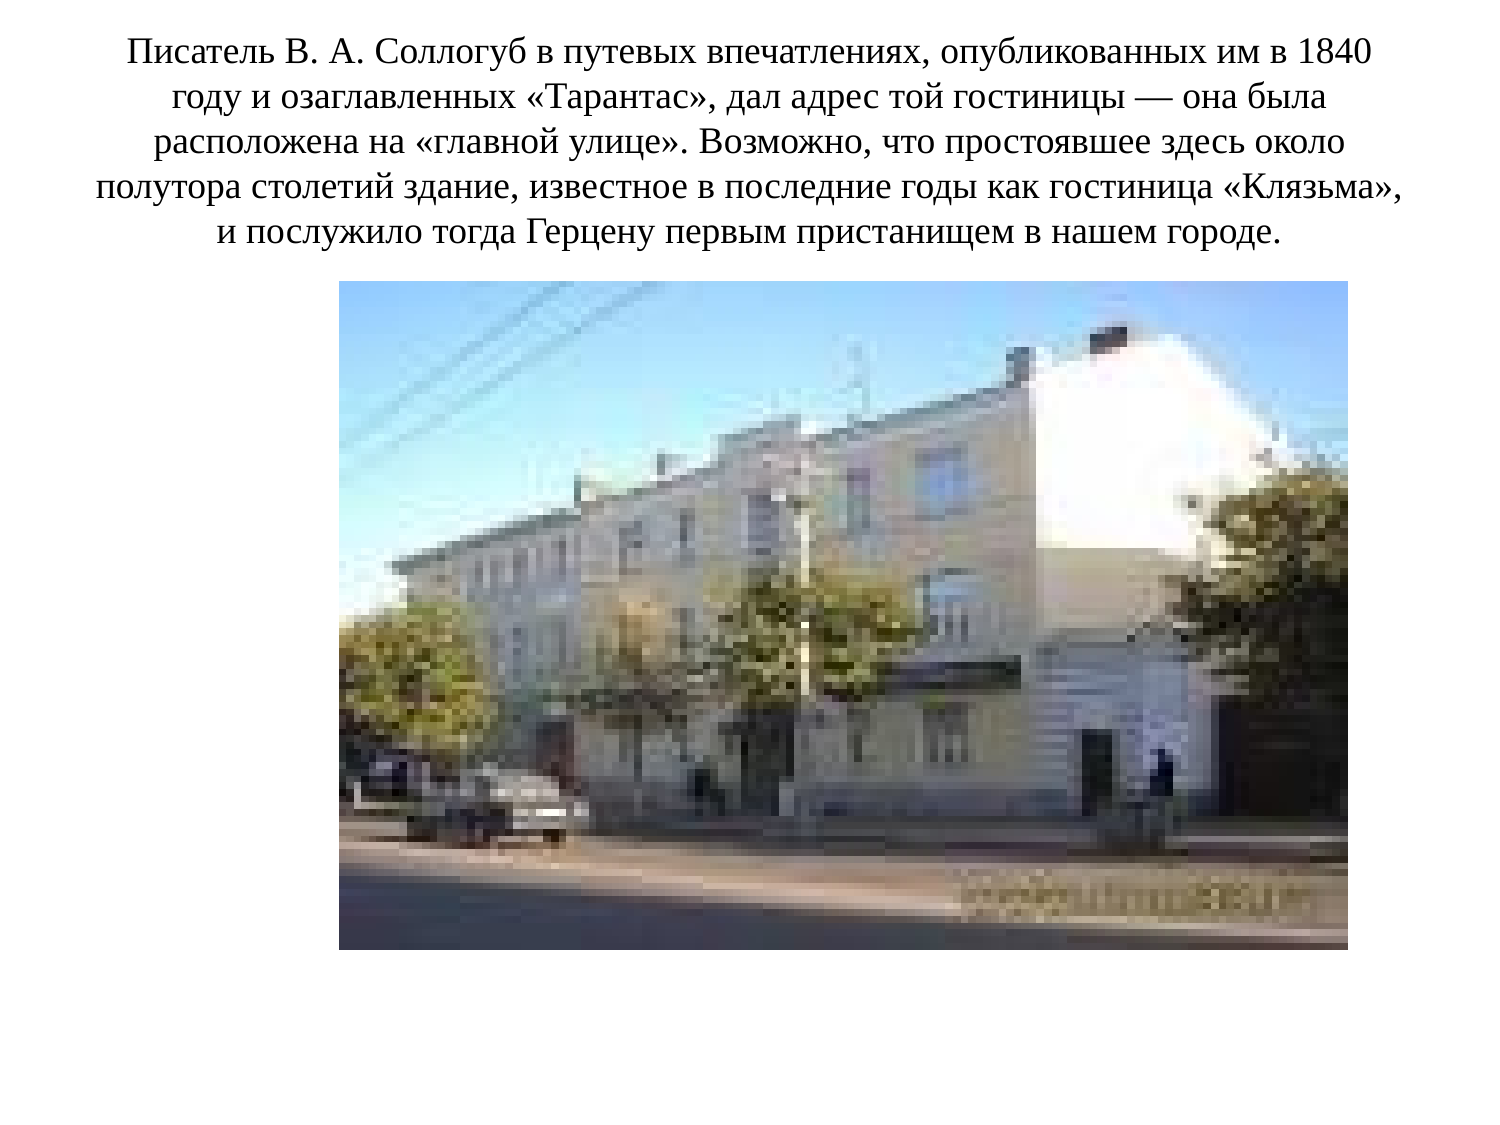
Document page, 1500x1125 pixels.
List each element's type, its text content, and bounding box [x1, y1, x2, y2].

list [339, 280, 1348, 950]
title Писатель В. А. Соллогуб в путевых впечатлениях, опубликованных им в 1840 году и озаглавленных «Тарантас», дал адрес той гостиницы — она была расположена на «главной улице». Возможно, что простоявшее здесь около полутора столетий здание, известное в последние годы как гостиница «Клязьма», и послужило тогда Герцену первым пристанищем в нашем городе. [75, 45, 1425, 233]
